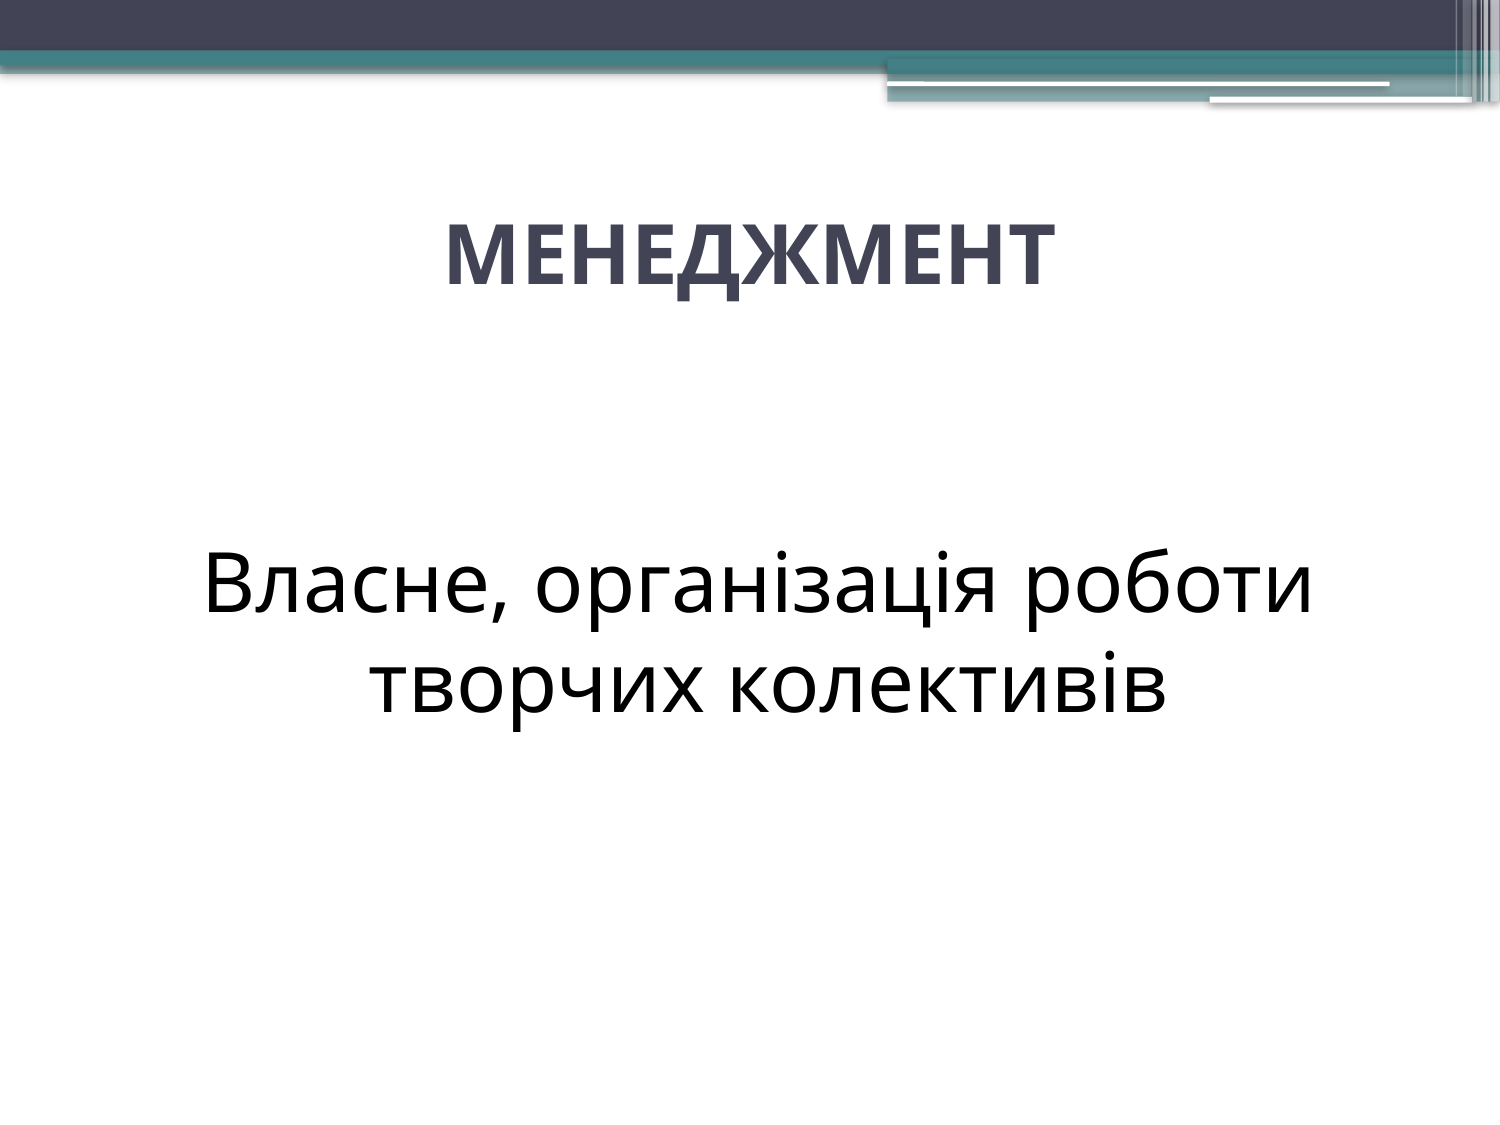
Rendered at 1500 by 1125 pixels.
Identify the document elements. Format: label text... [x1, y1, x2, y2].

list Власне, організація роботи творчих колективів [75, 368, 1425, 1079]
title МЕНЕДЖМЕНТ [75, 140, 1425, 363]
